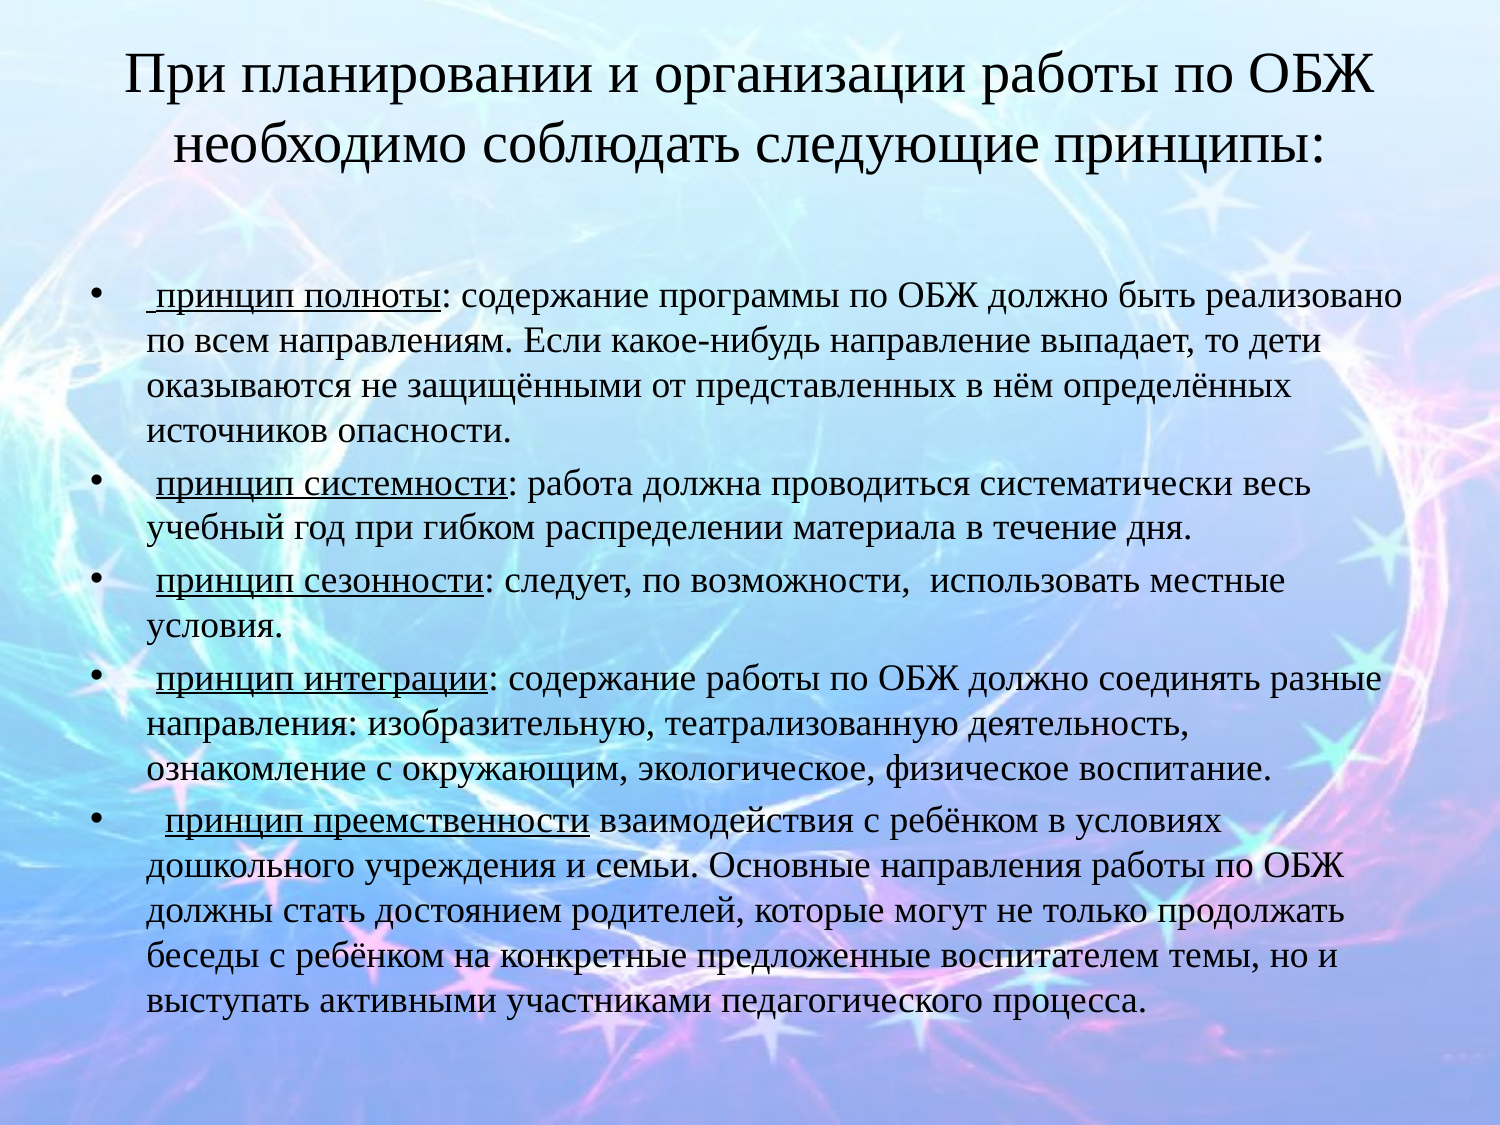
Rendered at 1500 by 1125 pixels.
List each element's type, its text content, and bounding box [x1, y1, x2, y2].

title При планировании и организации работы по ОБЖ необходимо соблюдать следующие принципы: [75, 45, 1425, 233]
picture [0, 0, 1500, 1125]
list принцип полноты: содержание программы по ОБЖ должно быть реализовано по всем направлениям. Если какое-нибудь направление выпадает, то дети оказываются не защищёнными от представленных в нём определённых источников опасности. принцип системности: работа должна проводиться систематически весь учебный год при гибком распределении материала в течение дня. принцип сезонности: следует, по возможности, использовать местные условия. принцип интеграции: содержание работы по ОБЖ должно соединять разные направления: изобразительную, театрализованную деятельность, ознакомление с окружающим, экологическое, физическое воспитание. принцип преемственности взаимодействия с ребёнком в условиях дошкольного учреждения и семьи. Основные направления работы по ОБЖ должны стать достоянием родителей, которые могут не только продолжать беседы с ребёнком на конкретные предложенные воспитателем темы, но и выступать активными участниками педагогического процесса. [75, 262, 1425, 1005]
